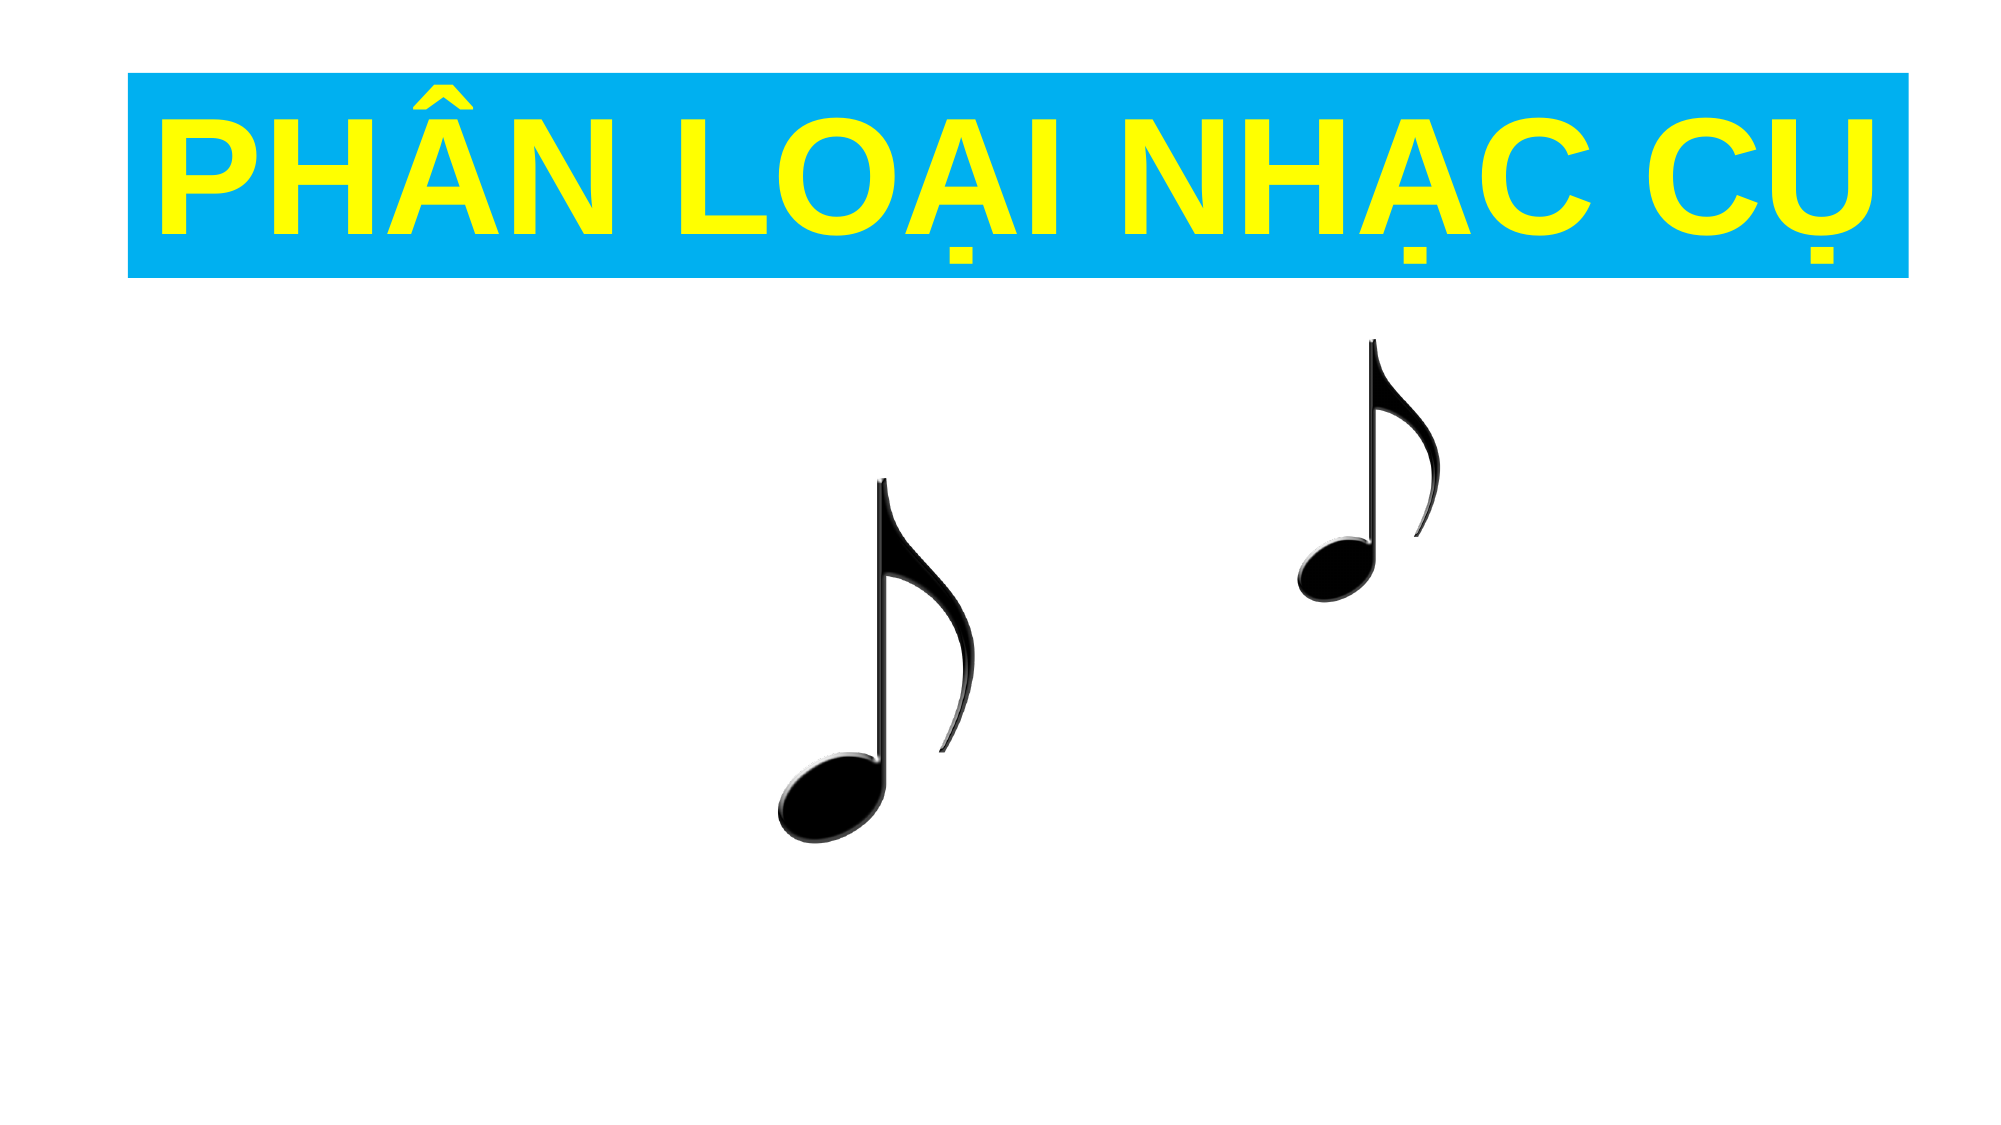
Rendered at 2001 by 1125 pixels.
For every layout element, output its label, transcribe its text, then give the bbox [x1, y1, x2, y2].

picture [1265, 333, 1472, 608]
picture [733, 470, 1019, 851]
title PHÂN LOẠI NHẠC CỤ [127, 72, 1909, 278]
